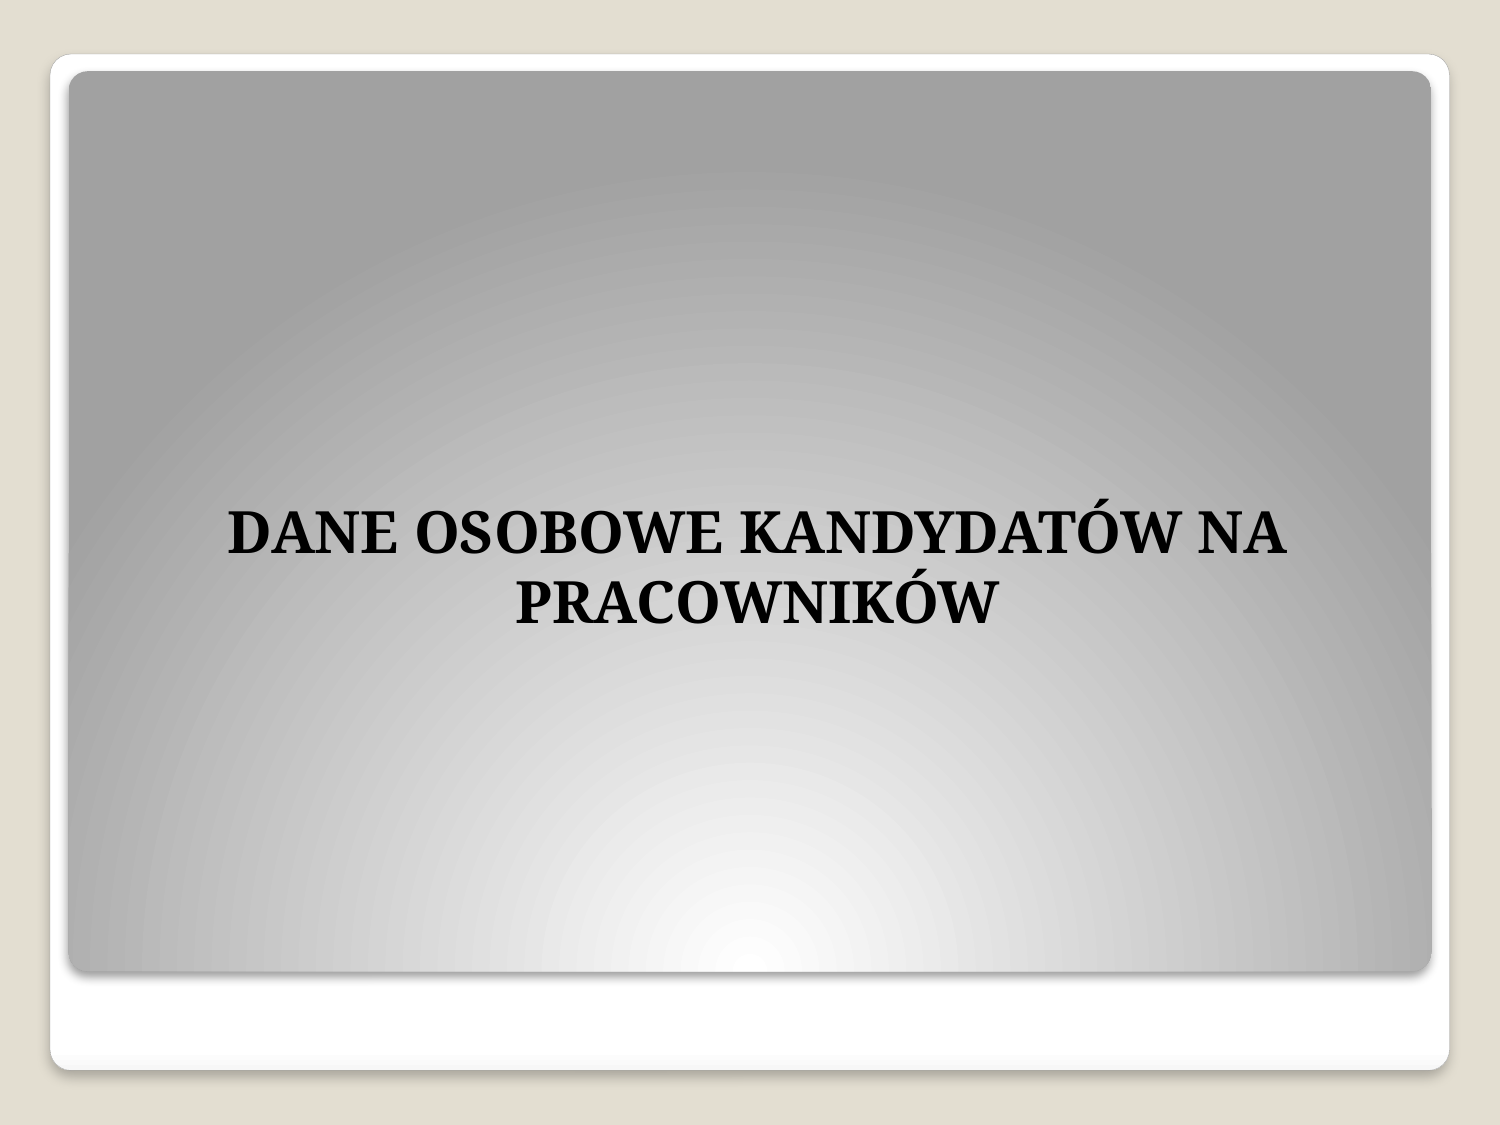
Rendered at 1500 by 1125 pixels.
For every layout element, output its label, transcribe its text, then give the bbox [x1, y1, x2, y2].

list DANE OSOBOWE KANDYDATÓW NA PRACOWNIKÓW [41, 42, 1459, 1081]
